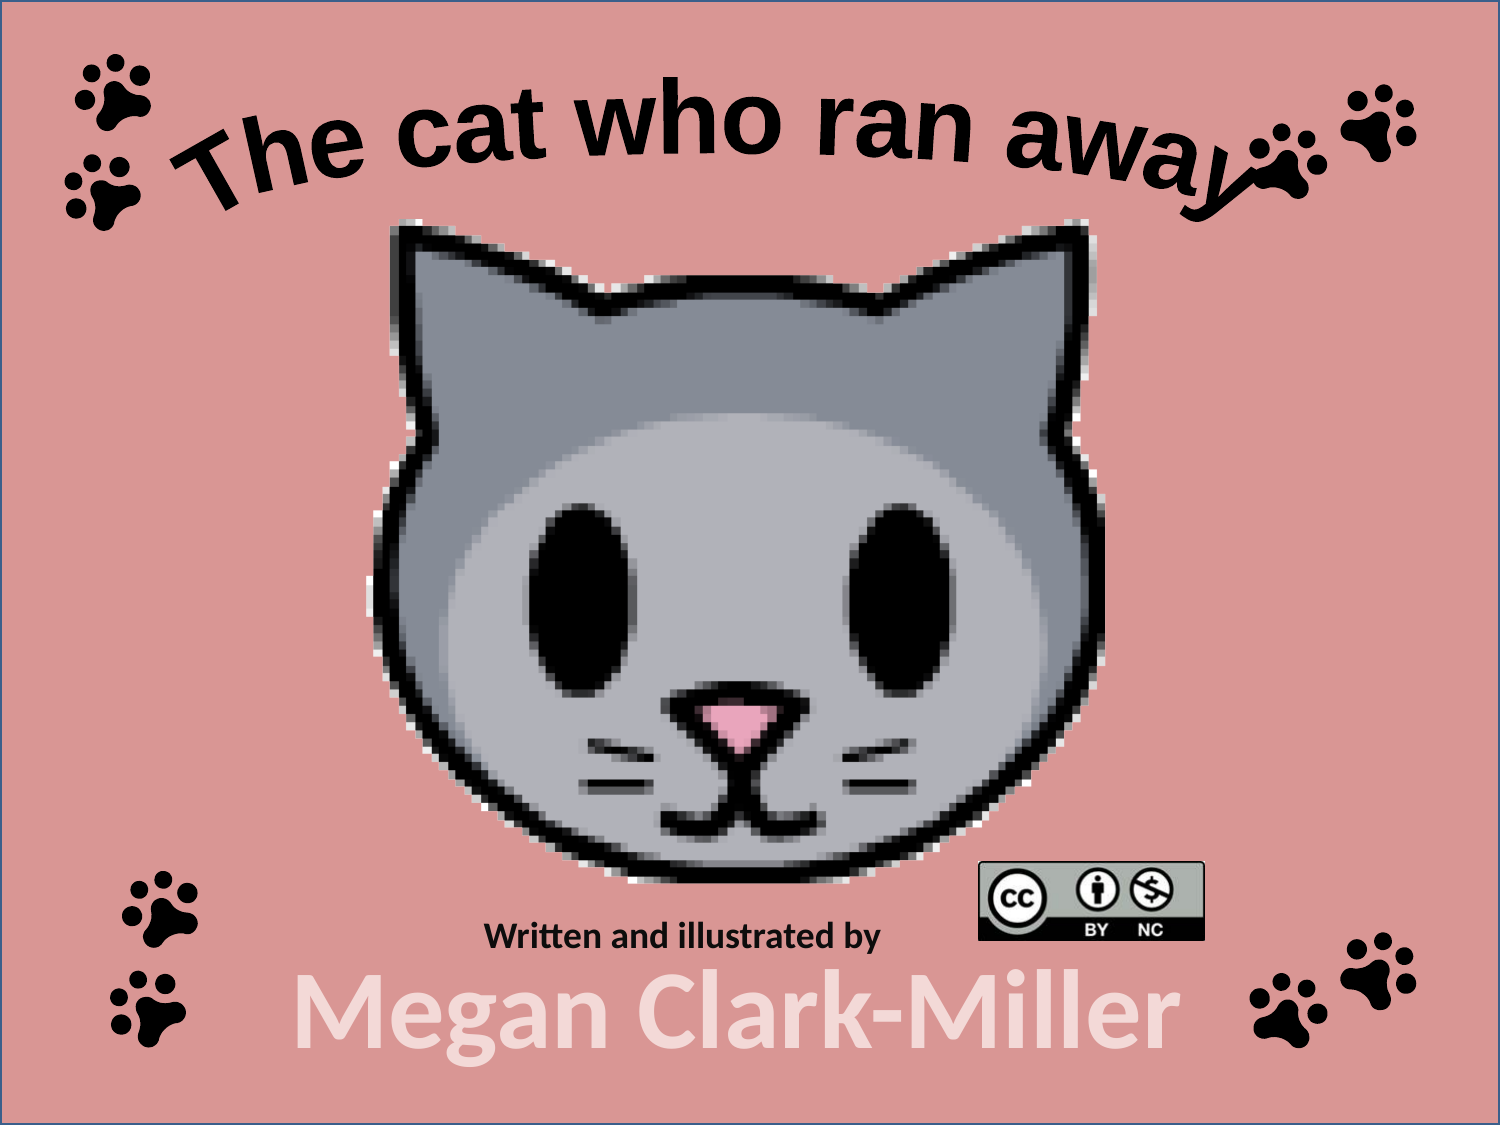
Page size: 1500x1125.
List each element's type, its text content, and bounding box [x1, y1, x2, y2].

picture [79, 882, 229, 1034]
text_box Written and illustrated by [468, 914, 897, 964]
picture [1258, 66, 1408, 217]
picture [1258, 914, 1408, 1066]
picture [32, 66, 183, 217]
text_box Megan Clark-Miller [274, 928, 1199, 1079]
text_box 0. [0, 0, 1500, 1125]
picture [324, 218, 1205, 941]
